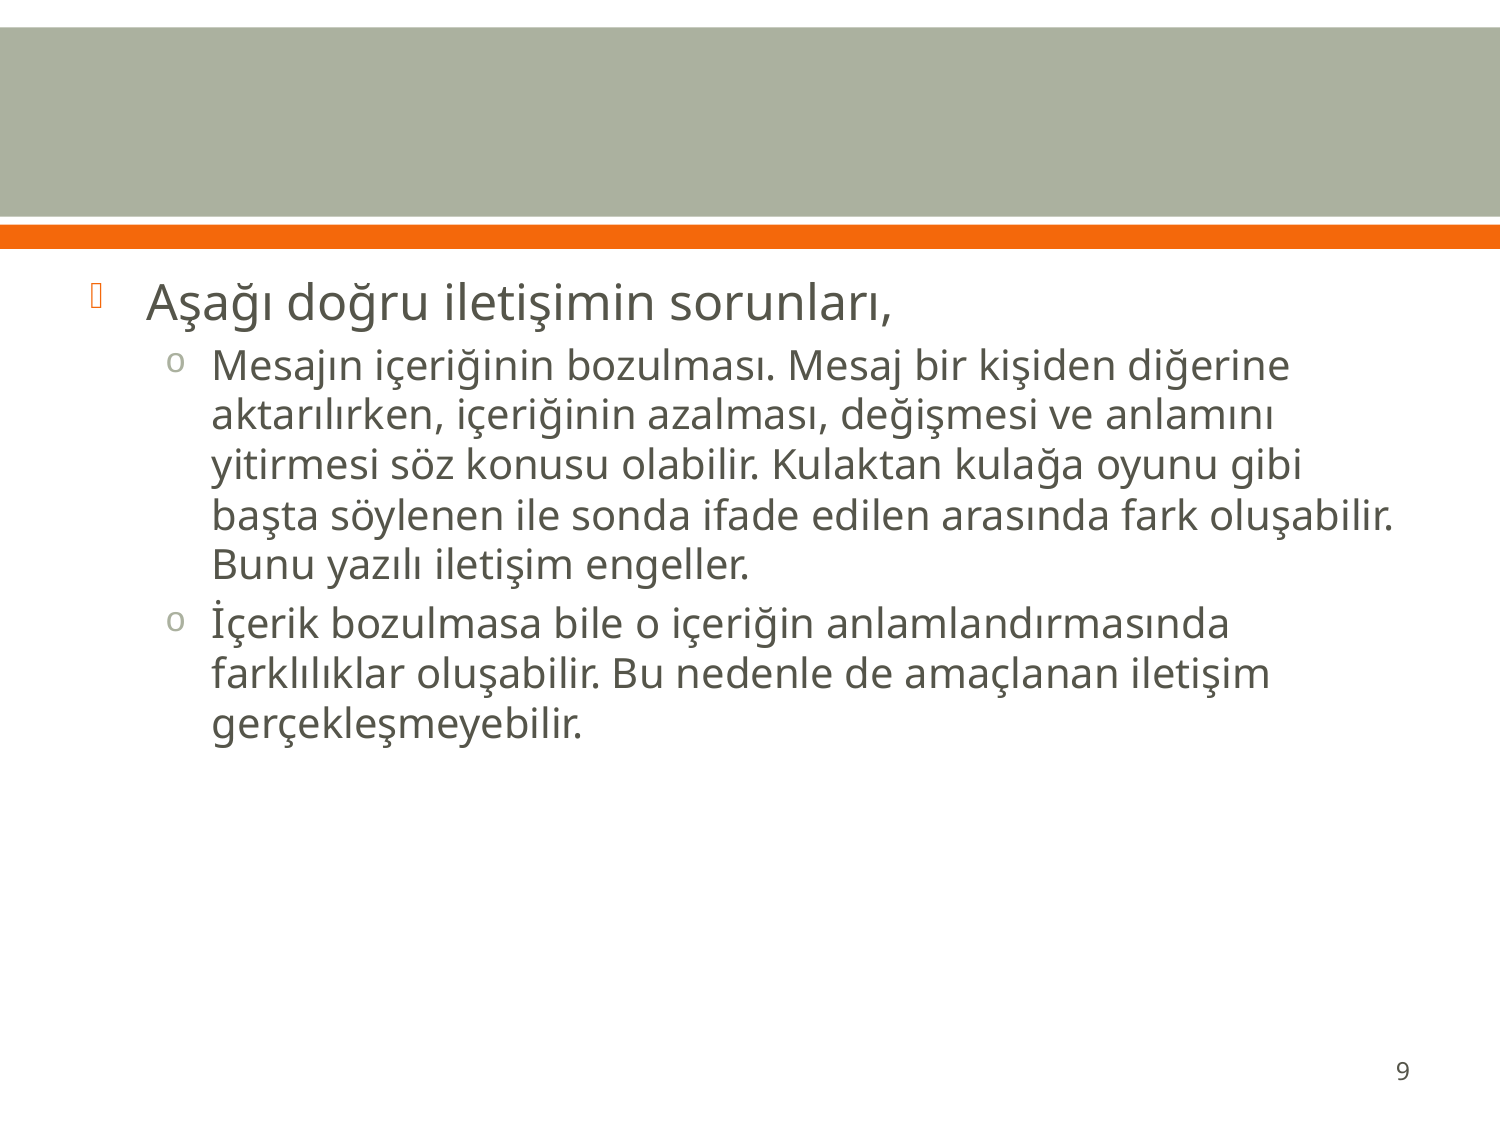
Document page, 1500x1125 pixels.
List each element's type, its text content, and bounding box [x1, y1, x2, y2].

list Aşağı doğru iletişimin sorunları, Mesajın içeriğinin bozulması. Mesaj bir kişiden diğerine aktarılırken, içeriğinin azalması, değişmesi ve anlamını yitirmesi söz konusu olabilir. Kulaktan kulağa oyunu gibi başta söylenen ile sonda ifade edilen arasında fark oluşabilir. Bunu yazılı iletişim engeller. İçerik bozulmasa bile o içeriğin anlamlandırmasında farklılıklar oluşabilir. Bu nedenle de amaçlanan iletişim gerçekleşmeyebilir. [75, 262, 1425, 1005]
slide_number 9 [1074, 1042, 1425, 1103]
